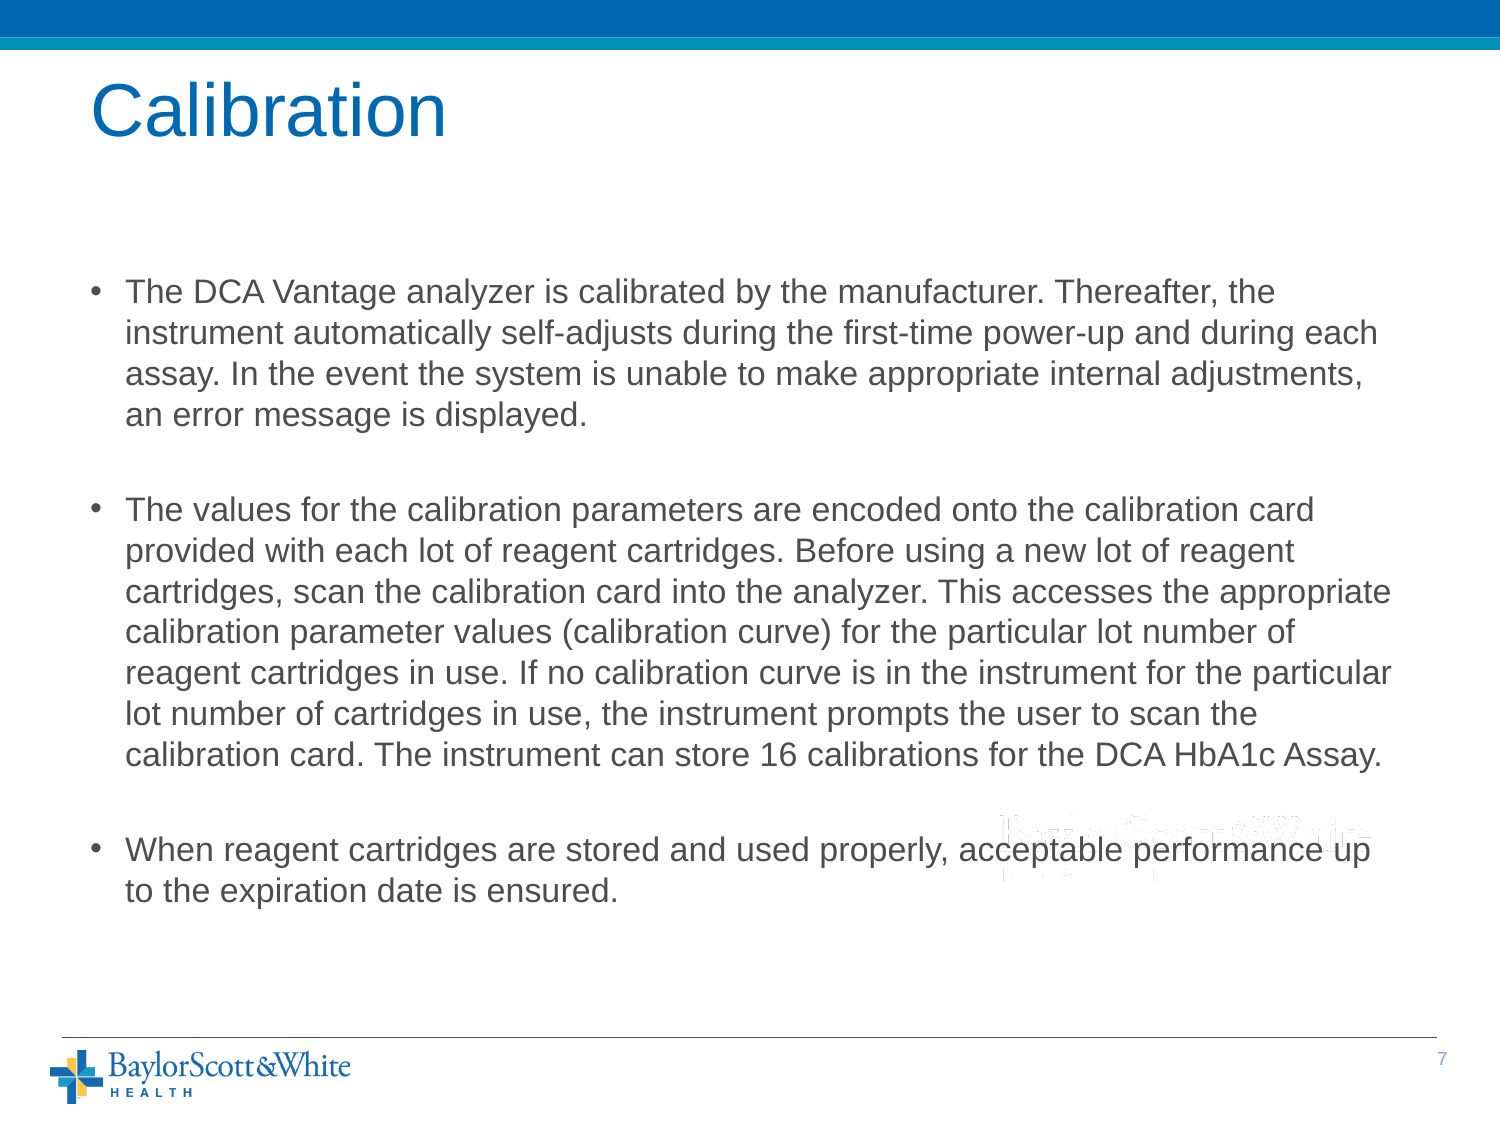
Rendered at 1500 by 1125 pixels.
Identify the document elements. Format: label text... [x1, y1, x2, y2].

slide_number 6 [1112, 1027, 1463, 1088]
list The DCA Vantage analyzer is calibrated by the manufacturer. Thereafter, the instrument automatically self-adjusts during the first-time power-up and during each assay. In the event the system is unable to make appropriate internal adjustments, an error message is displayed. The values for the calibration parameters are encoded onto the calibration card provided with each lot of reagent cartridges. Before using a new lot of reagent cartridges, scan the calibration card into the analyzer. This accesses the appropriate calibration parameter values (calibration curve) for the particular lot number of reagent cartridges in use. If no calibration curve is in the instrument for the particular lot number of cartridges in use, the instrument prompts the user to scan the calibration card. The instrument can store 16 calibrations for the DCA HbA1c Assay. When reagent cartridges are stored and used properly, acceptable performance up to the expiration date is ensured. [75, 262, 1425, 950]
title Calibration [75, 12, 1425, 200]
